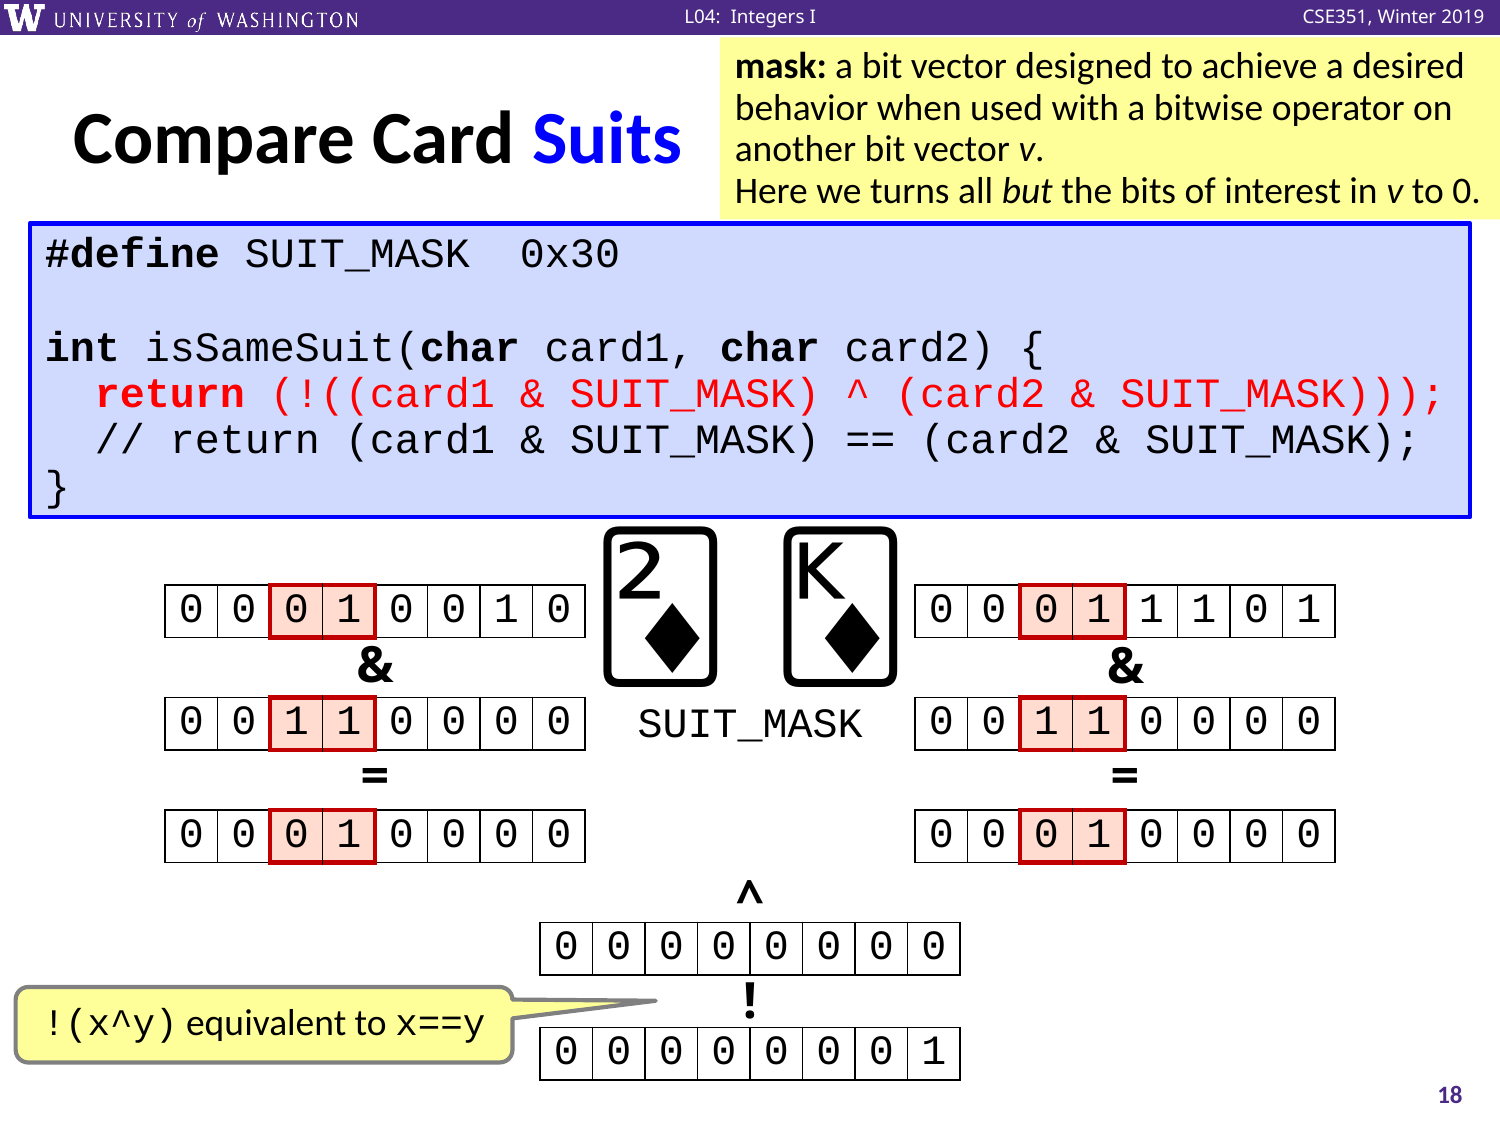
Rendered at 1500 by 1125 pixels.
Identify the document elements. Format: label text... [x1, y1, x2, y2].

table_header 0 [166, 698, 217, 746]
table_header 0 [1231, 586, 1282, 636]
table_header 1 [1073, 700, 1123, 746]
table_header 1 [323, 812, 373, 860]
table_header 0 [428, 698, 479, 746]
table_header 0 [541, 930, 592, 971]
table_header 1 [1283, 586, 1334, 636]
table_header 0 [481, 811, 532, 862]
table_header 1 [908, 1032, 959, 1079]
table_header 0 [377, 586, 427, 636]
table_header 0 [803, 930, 854, 971]
table_header 0 [908, 930, 959, 971]
table_header 0 [272, 587, 322, 635]
table_header 0 [593, 1032, 644, 1079]
table_header 1 [323, 587, 373, 635]
text_box mask: a bit vector designed to achieve a desired behavior when used with a bitwise operator on another bit vector v. Here we turns all but the bits of interest in v to 0. [719, 37, 1500, 220]
title Compare Card Suits [58, 71, 719, 197]
table_header 0 [593, 930, 644, 971]
text_box !(x^y) equivalent to x==y [15, 986, 539, 1063]
table_header 0 [916, 811, 967, 862]
text_box ! [539, 971, 960, 1032]
table_header 0 [968, 698, 1018, 746]
table_header 0 [481, 698, 532, 746]
table_header 0 [1231, 698, 1282, 746]
table_header 0 [646, 1032, 697, 1079]
table_header 1 [1127, 586, 1177, 636]
text_box = [164, 746, 585, 807]
text_box = [914, 746, 1335, 807]
table_header 1 [481, 586, 532, 636]
text_box & [915, 636, 1336, 697]
table_header 0 [1178, 698, 1229, 746]
text_box 🃂 [575, 525, 746, 694]
table_header 0 [533, 586, 575, 636]
table_header 0 [926, 586, 967, 636]
table_header 0 [533, 698, 584, 746]
table_header 0 [1022, 812, 1072, 860]
table_header 1 [1073, 812, 1123, 860]
table_header 0 [968, 811, 1018, 862]
picture [4, 4, 358, 32]
table_header 1 [323, 700, 373, 746]
table_header 0 [1127, 811, 1177, 862]
table_header 0 [803, 1032, 854, 1079]
table_header 0 [377, 698, 427, 746]
table_header 1 [272, 700, 322, 746]
table_header 0 [856, 1032, 907, 1079]
table_header 0 [428, 586, 479, 636]
text_box #define SUIT_MASK 0x30 int isSameSuit(char card1, char card2) { return (!((card1 & SUIT_MASK) ^ (card2 & SUIT_MASK))); // return (card1 & SUIT_MASK) == (card2 & SUIT_MASK); } [29, 223, 1470, 518]
table_header 0 [428, 811, 479, 862]
slide_number 18 [1400, 1065, 1500, 1125]
table_header 0 [533, 811, 584, 862]
table_header 0 [698, 1032, 749, 1079]
table_header 0 [751, 930, 802, 971]
table_header 0 [1127, 698, 1177, 746]
text_box SUIT_MASK [614, 697, 885, 750]
table_header 0 [1178, 811, 1229, 862]
text_box ^ [539, 869, 960, 930]
table_header 0 [856, 930, 907, 971]
table_header 0 [541, 1032, 592, 1079]
table_header 0 [272, 812, 322, 860]
text_box & [164, 636, 585, 697]
table_header 0 [698, 930, 749, 971]
table_header 0 [646, 930, 697, 971]
table_header 1 [1073, 587, 1123, 635]
table_header 0 [377, 811, 427, 862]
table_header 0 [751, 1032, 802, 1079]
table_header 0 [1283, 698, 1334, 746]
table_header 0 [166, 586, 217, 636]
table_header 0 [218, 586, 268, 636]
text_box 🃎 [755, 525, 926, 694]
table_header 0 [1231, 811, 1282, 862]
table_header 1 [1022, 700, 1072, 746]
table_header 0 [166, 811, 217, 862]
table_header 0 [916, 698, 967, 746]
table_header 0 [218, 811, 268, 862]
table_header 1 [1178, 586, 1229, 636]
table_header 0 [218, 698, 268, 746]
table_header 0 [1022, 587, 1072, 635]
table_header 0 [968, 586, 1018, 636]
table_header 0 [1283, 811, 1334, 862]
